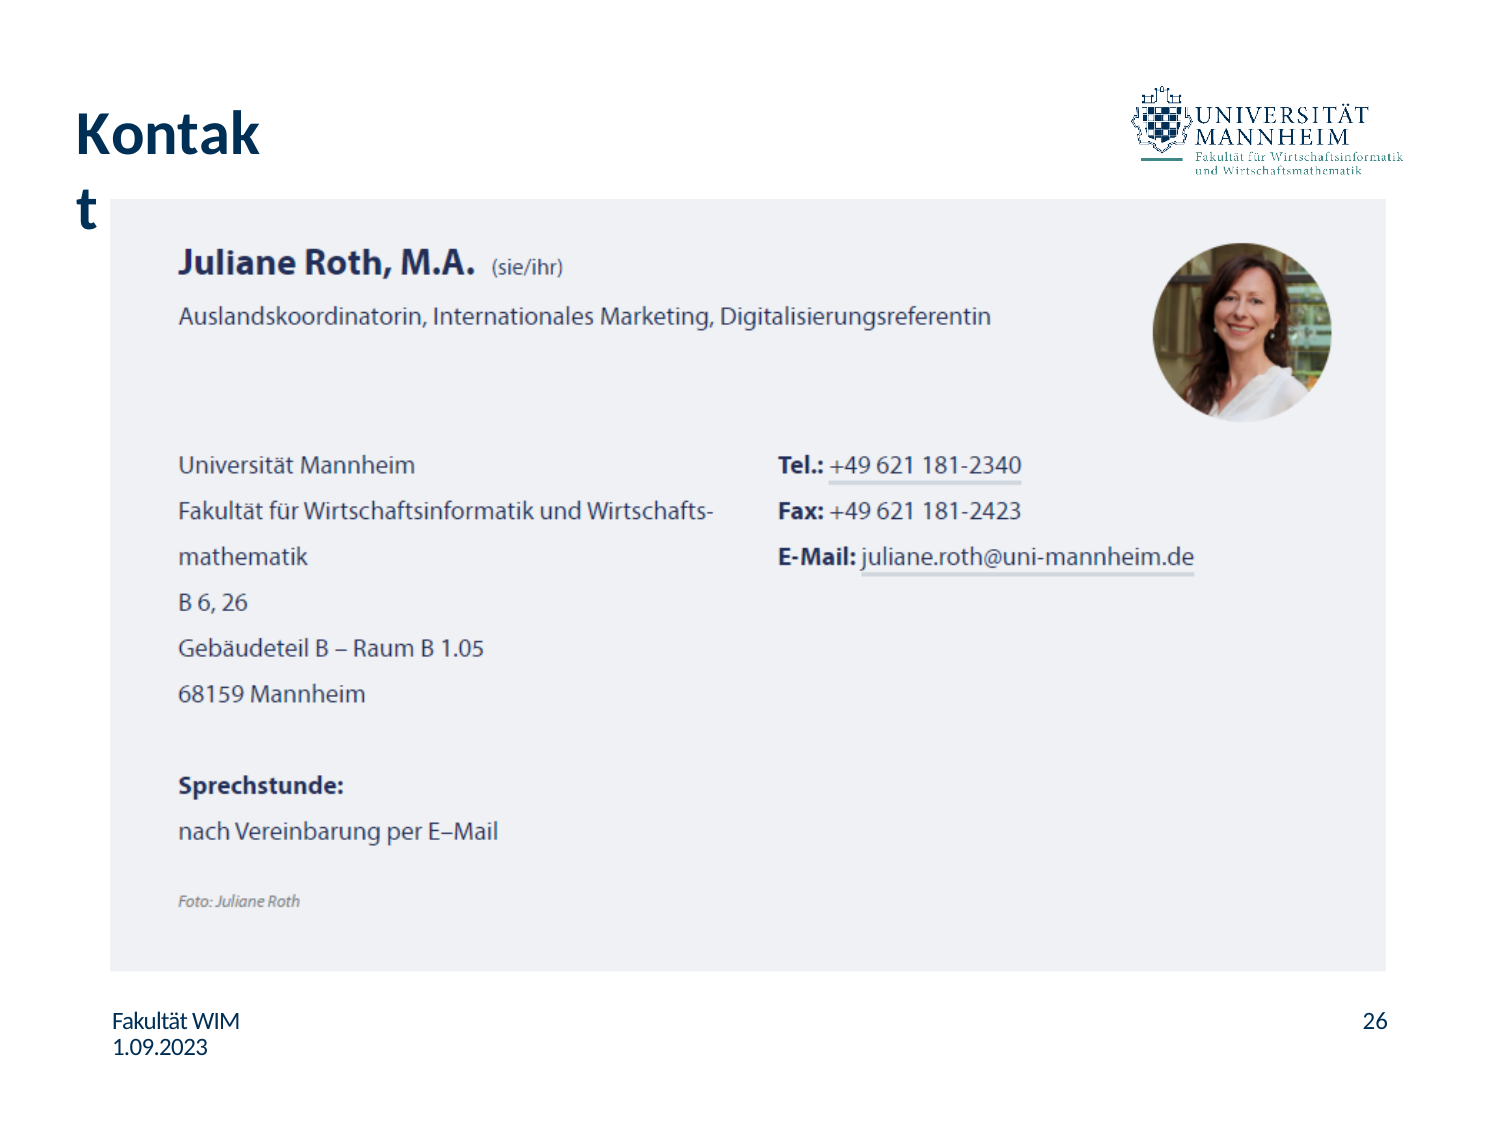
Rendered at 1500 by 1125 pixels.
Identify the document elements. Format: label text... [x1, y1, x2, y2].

picture [109, 199, 1386, 973]
slide_number 26 [1356, 1009, 1395, 1125]
footer Fakultät WIM 1.09.2023 [110, 1009, 251, 1125]
picture [1131, 86, 1403, 175]
title Kontakt [74, 89, 282, 280]
